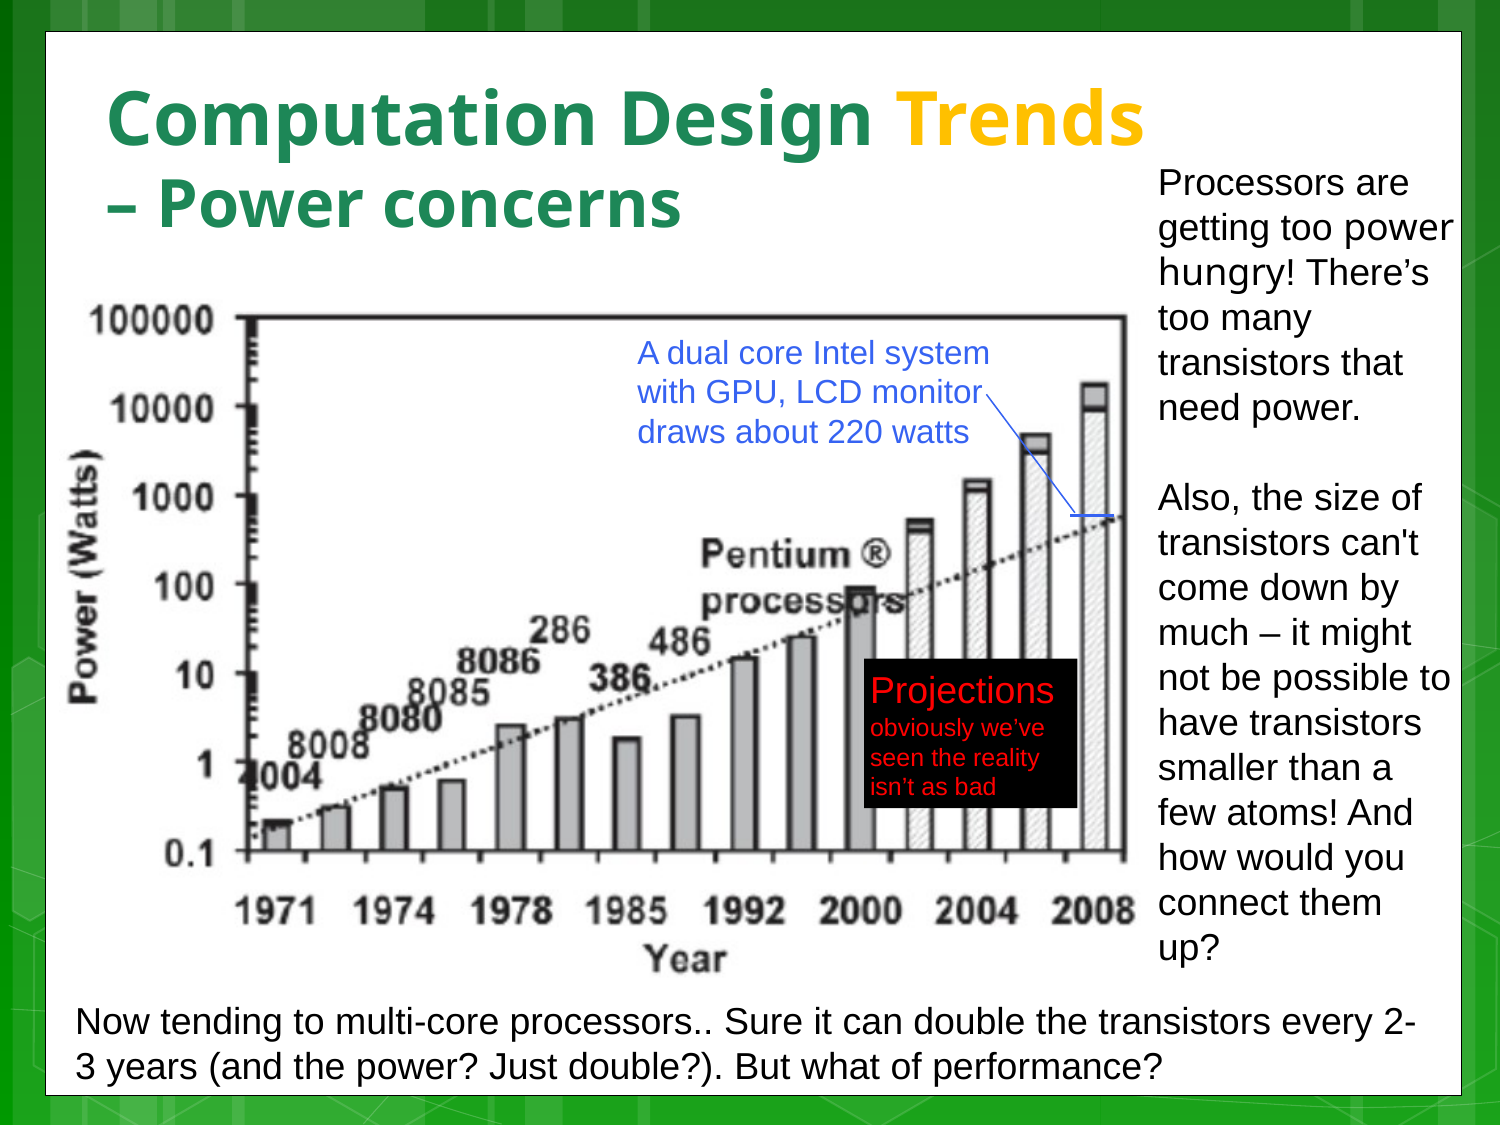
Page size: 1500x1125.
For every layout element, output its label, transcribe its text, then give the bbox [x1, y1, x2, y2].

title Computation Design Trends – Power concerns [90, 55, 1500, 249]
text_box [986, 394, 1076, 514]
text_box Processors are getting too power hungry! There’s too many transistors that need power. Also, the size of transistors can't come down by much – it might not be possible to have transistors smaller than a few atoms! And how would you connect them up? [1143, 151, 1470, 976]
text_box Now tending to multi-core processors.. Sure it can double the transistors every 2-3 years (and the power? Just double?). But what of performance? [60, 989, 1450, 1095]
picture [58, 235, 1153, 996]
